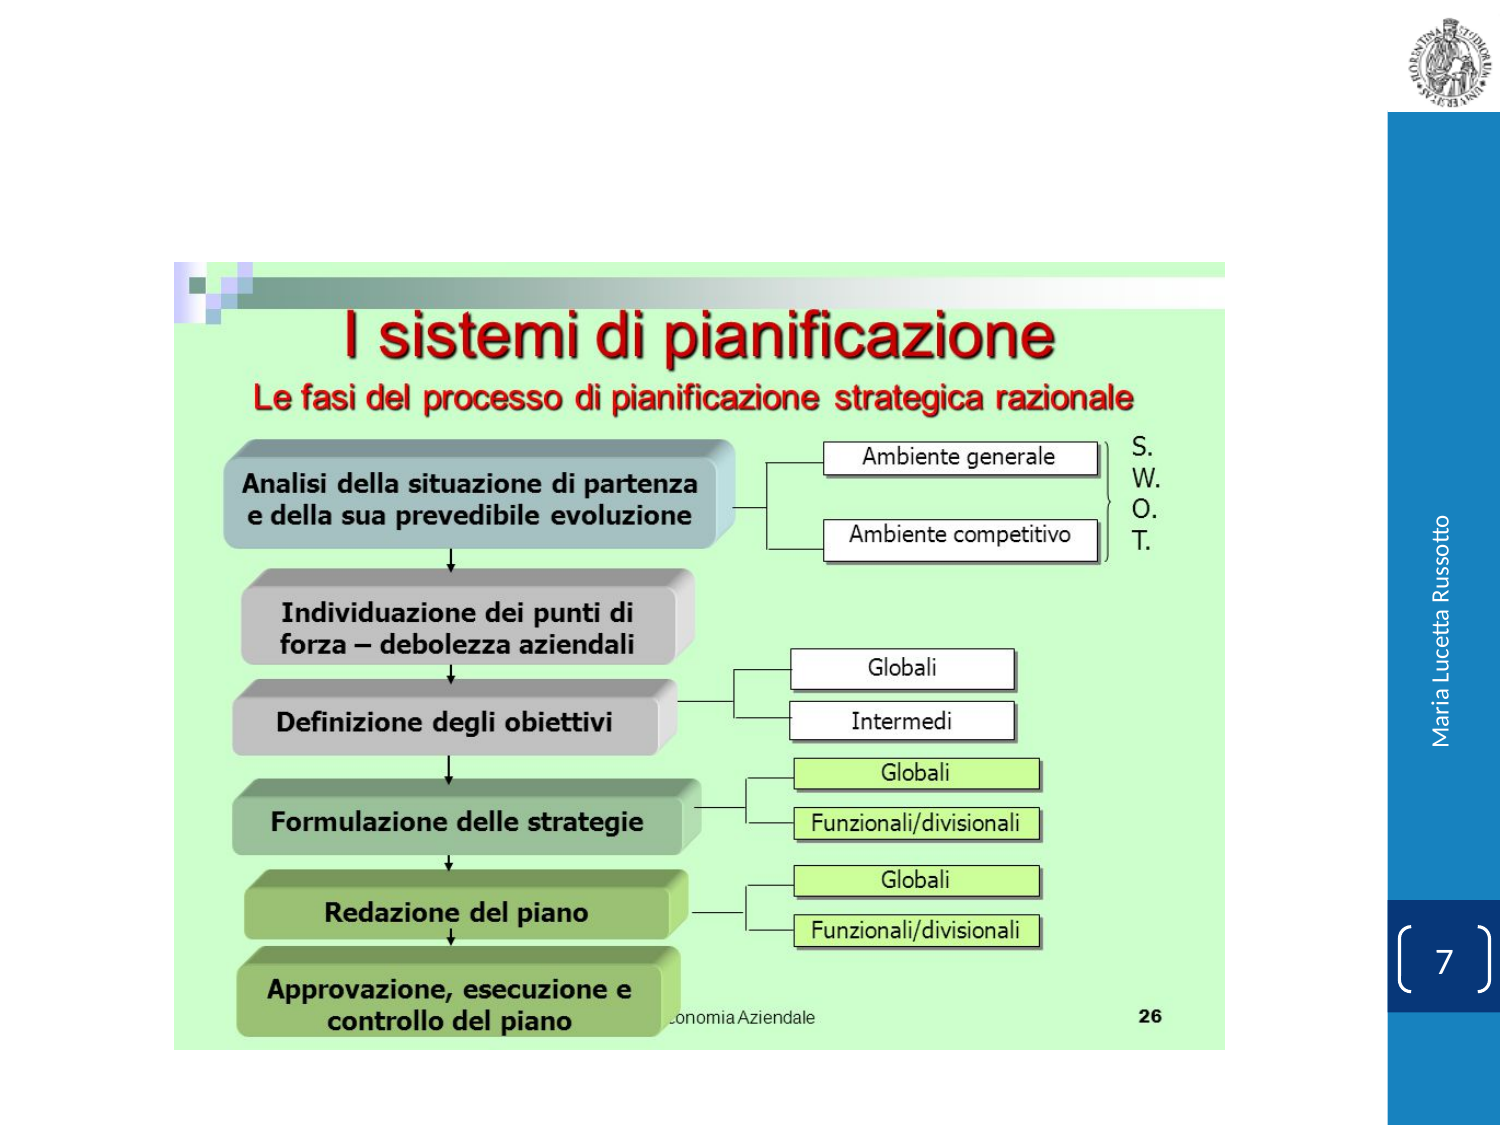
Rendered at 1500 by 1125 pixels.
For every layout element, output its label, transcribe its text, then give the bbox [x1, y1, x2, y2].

picture [1387, 0, 1500, 112]
footer Maria Lucetta Russotto [1408, 500, 1469, 889]
slide_number 7 [1397, 925, 1492, 994]
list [174, 261, 1226, 1051]
